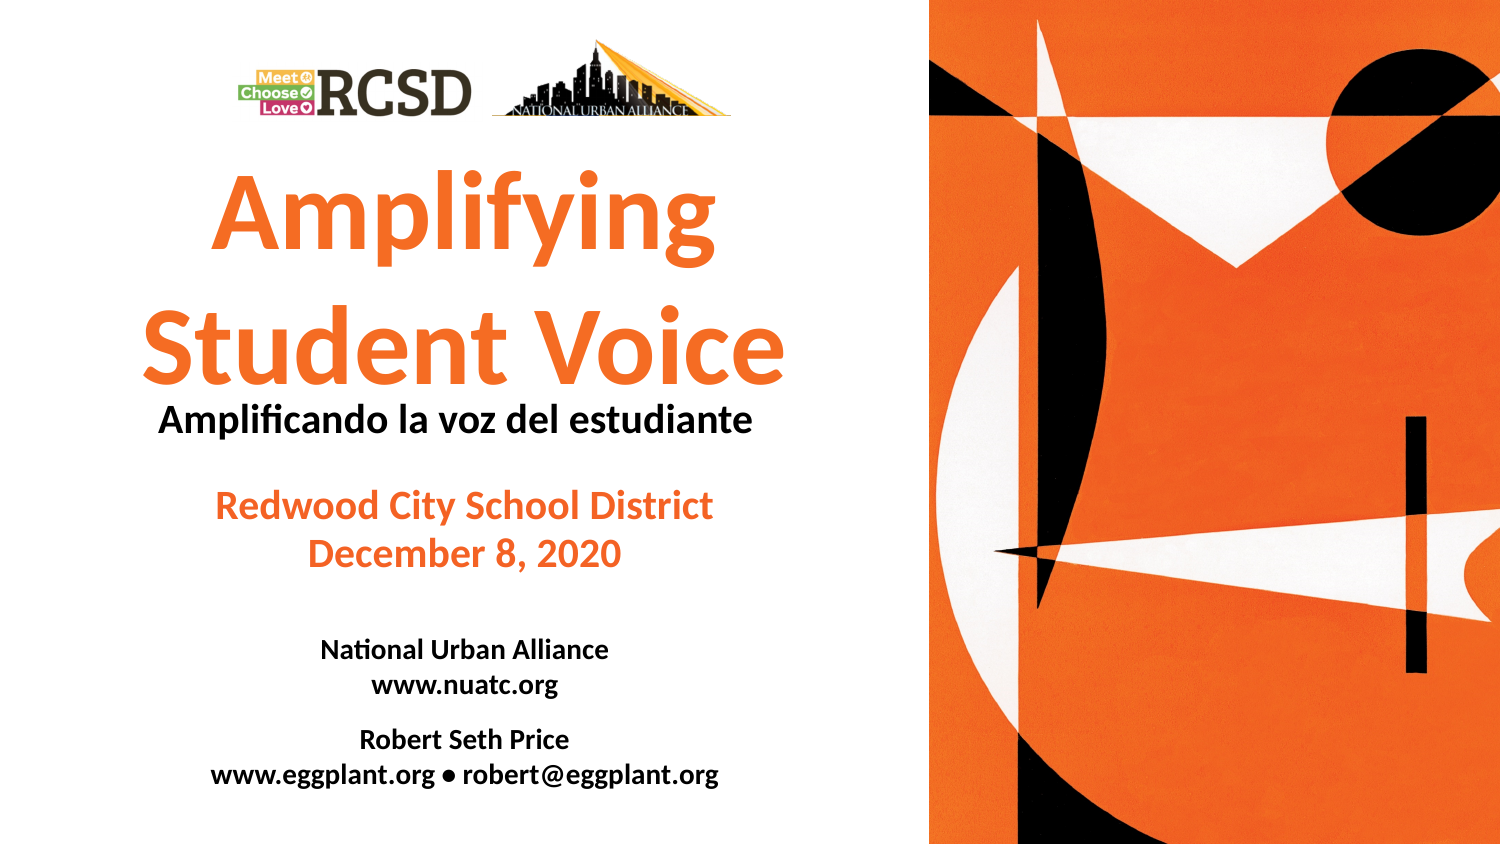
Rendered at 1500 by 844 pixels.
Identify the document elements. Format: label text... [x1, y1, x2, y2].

picture [492, 35, 732, 117]
text_box Redwood City School District December 8, 2020 [0, 483, 924, 584]
text_box National Urban Alliance www.nuatc.org Robert Seth Price www.eggplant.org • robert@eggplant.org [0, 623, 924, 798]
text_box Amplificando la voz del estudiante [0, 384, 922, 450]
picture [929, 0, 1500, 844]
title Amplifying Student Voice [0, 200, 924, 422]
picture [231, 61, 483, 122]
